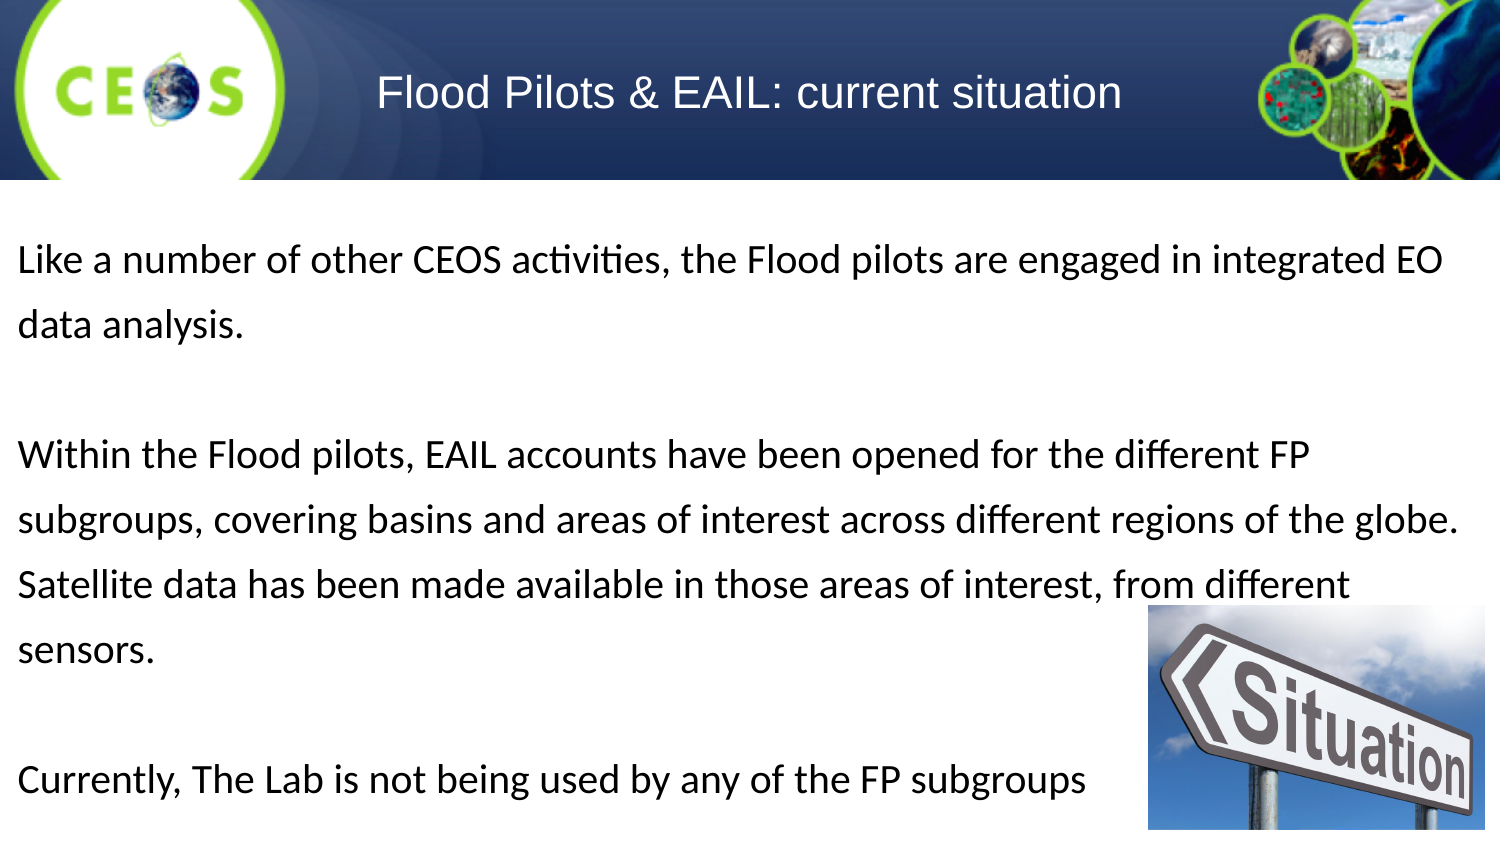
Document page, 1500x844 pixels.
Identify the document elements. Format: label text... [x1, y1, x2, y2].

picture [0, 0, 1500, 180]
title Flood Pilots & EAIL: current situation [331, 20, 1168, 161]
picture [1148, 605, 1485, 830]
text_box Like a number of other CEOS activities, the Flood pilots are engaged in integrated EO data analysis. Within the Flood pilots, EAIL accounts have been opened for the different FP subgroups, covering basins and areas of interest across different regions of the globe. Satellite data has been made available in those areas of interest, from different sensors. Currently, The Lab is not being used by any of the FP subgroups [2, 209, 1492, 809]
